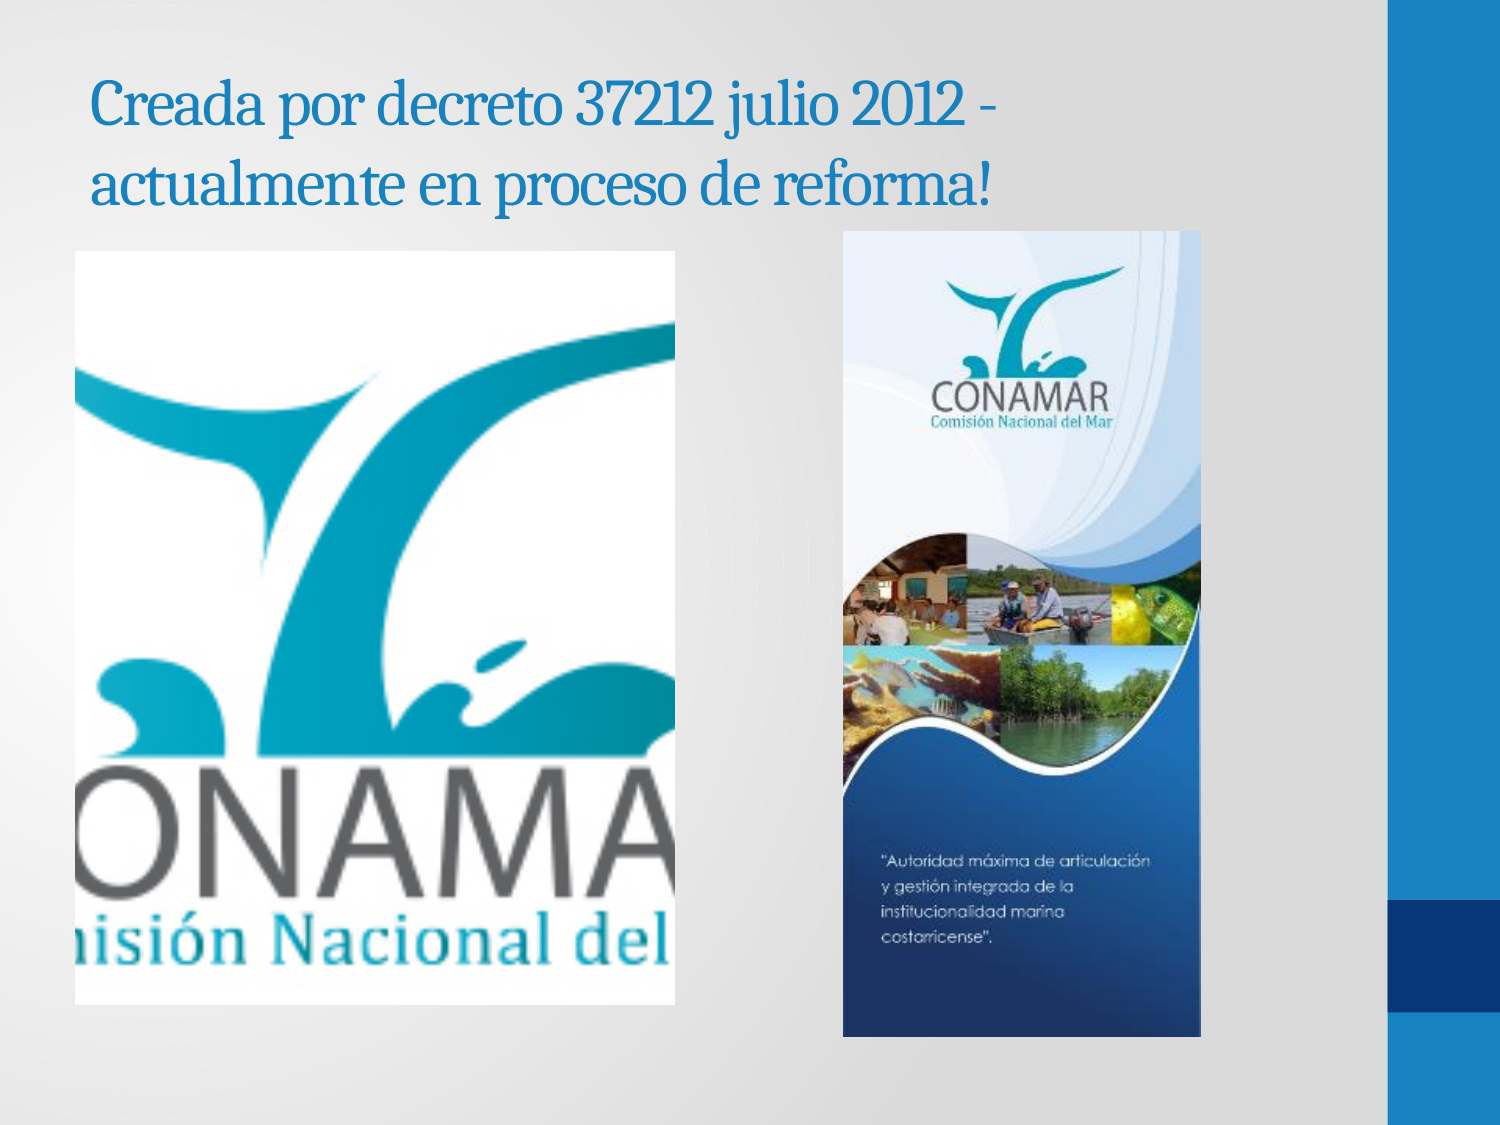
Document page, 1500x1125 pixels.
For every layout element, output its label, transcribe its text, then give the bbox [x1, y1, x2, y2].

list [690, 231, 1354, 1038]
title Creada por decreto 37212 julio 2012 - actualmente en proceso de reforma! [75, 45, 1325, 233]
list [74, 251, 676, 1006]
